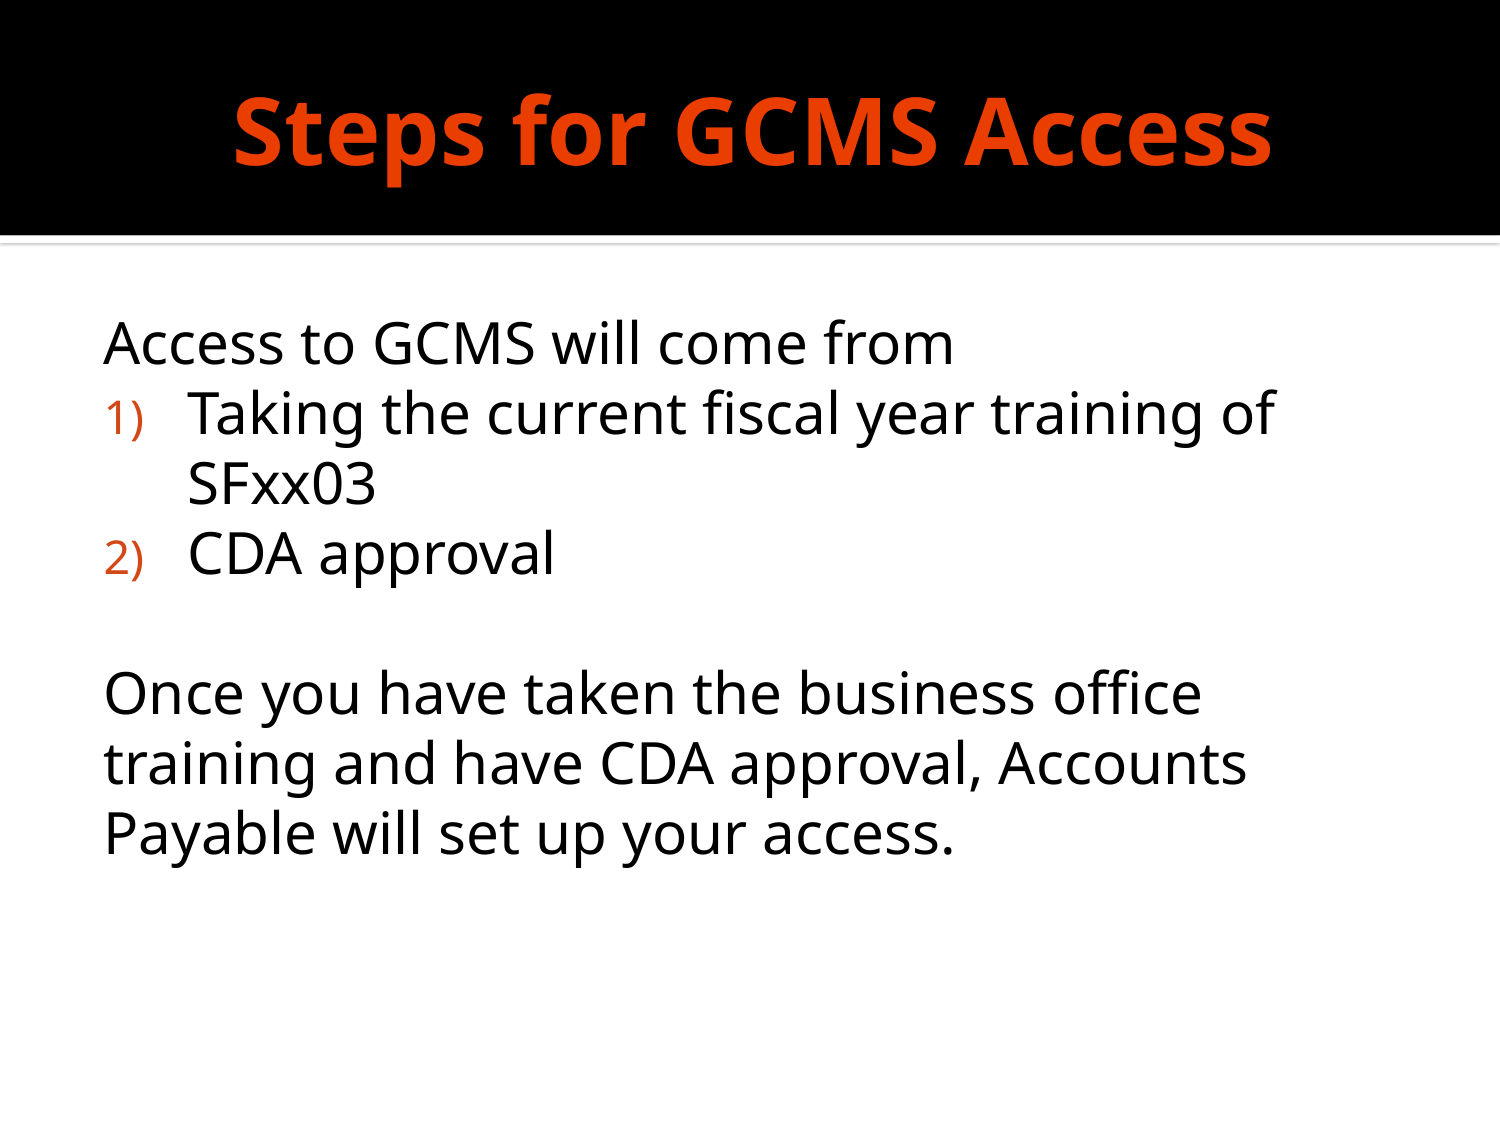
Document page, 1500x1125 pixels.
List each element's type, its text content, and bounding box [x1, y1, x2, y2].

title Steps for GCMS Access [75, 25, 1425, 231]
list Access to GCMS will come from Taking the current fiscal year training of SFxx03 CDA approval Once you have taken the business office training and have CDA approval, Accounts Payable will set up your access. [75, 291, 1425, 1050]
